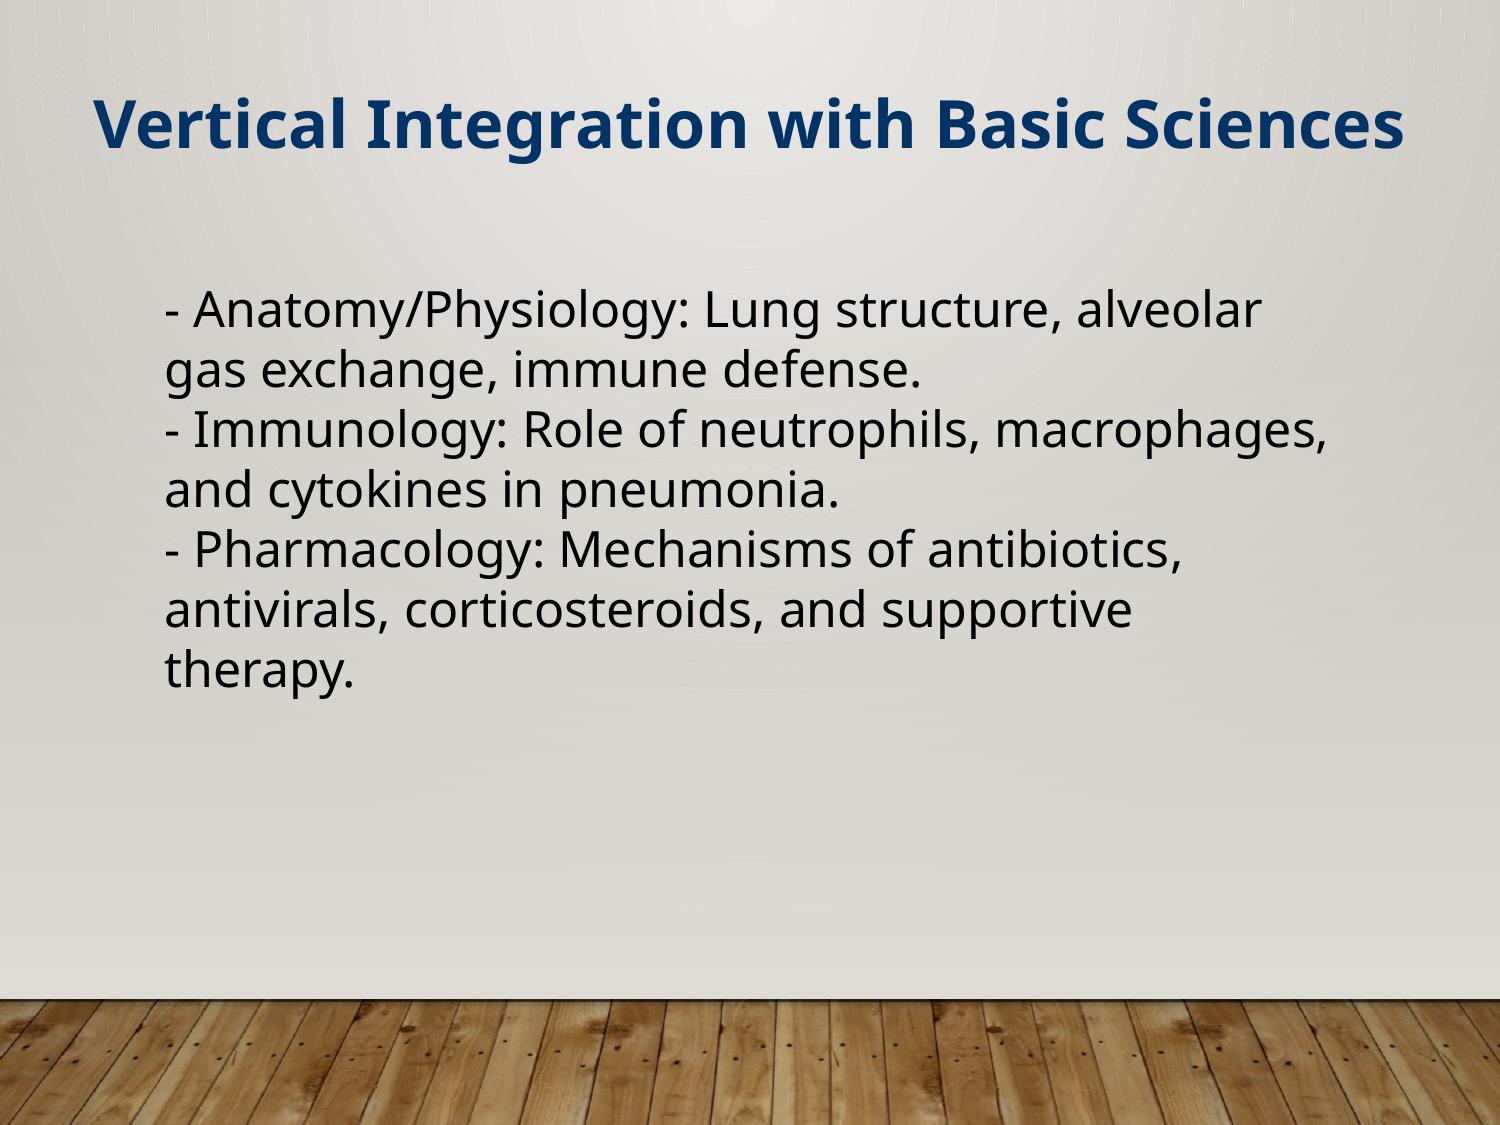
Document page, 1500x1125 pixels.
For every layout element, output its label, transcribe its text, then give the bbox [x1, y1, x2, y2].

text_box Vertical Integration with Basic Sciences [78, 74, 1422, 170]
text_box - Anatomy/Physiology: Lung structure, alveolar gas exchange, immune defense. - Immunology: Role of neutrophils, macrophages, and cytokines in pneumonia. - Pharmacology: Mechanisms of antibiotics, antivirals, corticosteroids, and supportive therapy. [149, 224, 1350, 705]
picture [0, 999, 1500, 1125]
